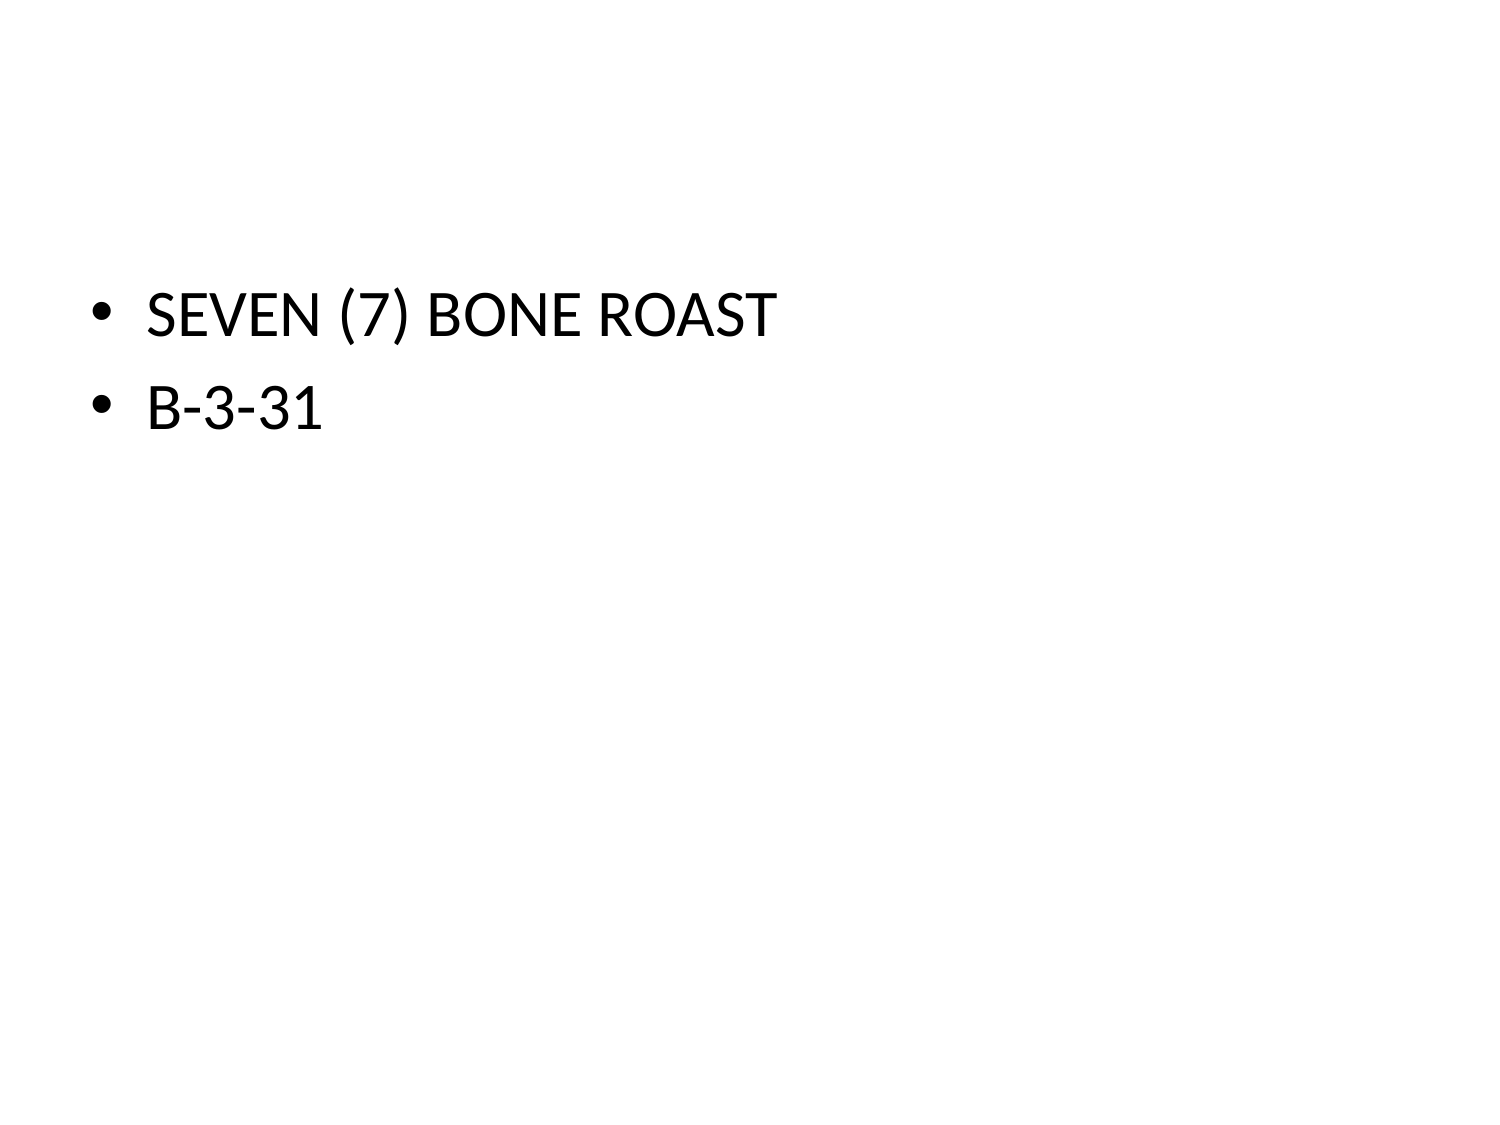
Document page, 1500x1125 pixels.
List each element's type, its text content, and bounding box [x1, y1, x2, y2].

list SEVEN (7) BONE ROAST B-3-31 [75, 262, 1425, 1005]
